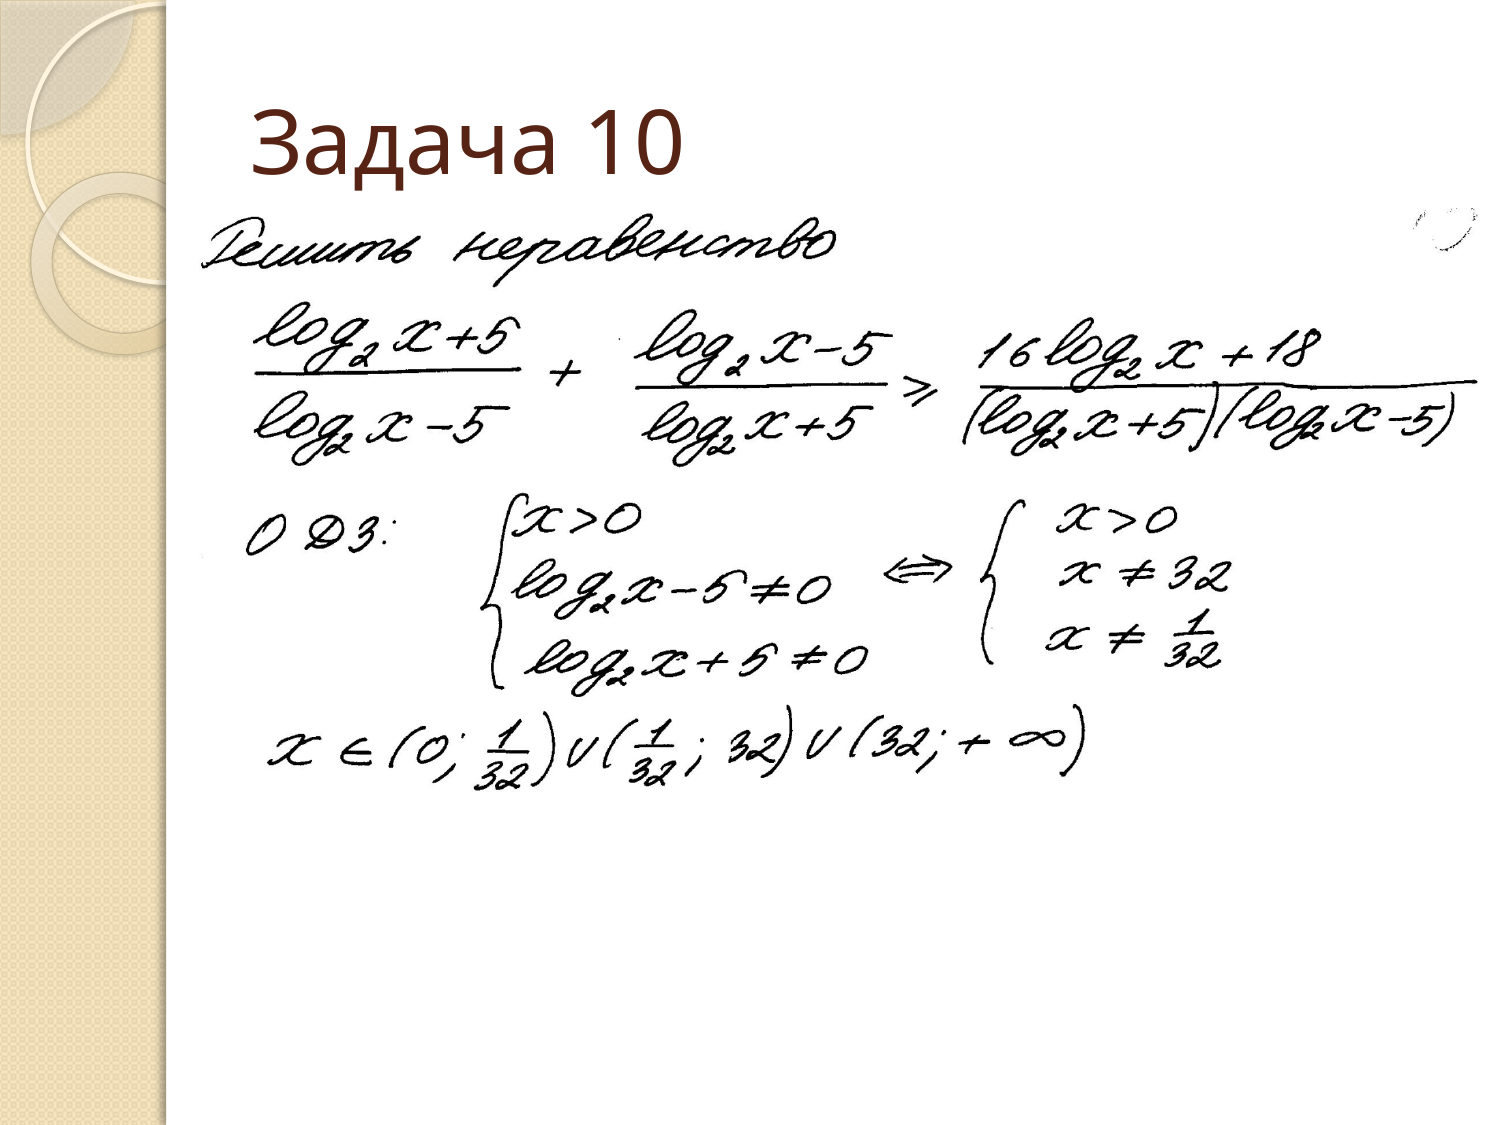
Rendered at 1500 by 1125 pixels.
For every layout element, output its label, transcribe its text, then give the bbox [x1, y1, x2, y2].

picture [182, 207, 1483, 833]
title Задача 10 [235, 45, 1466, 205]
